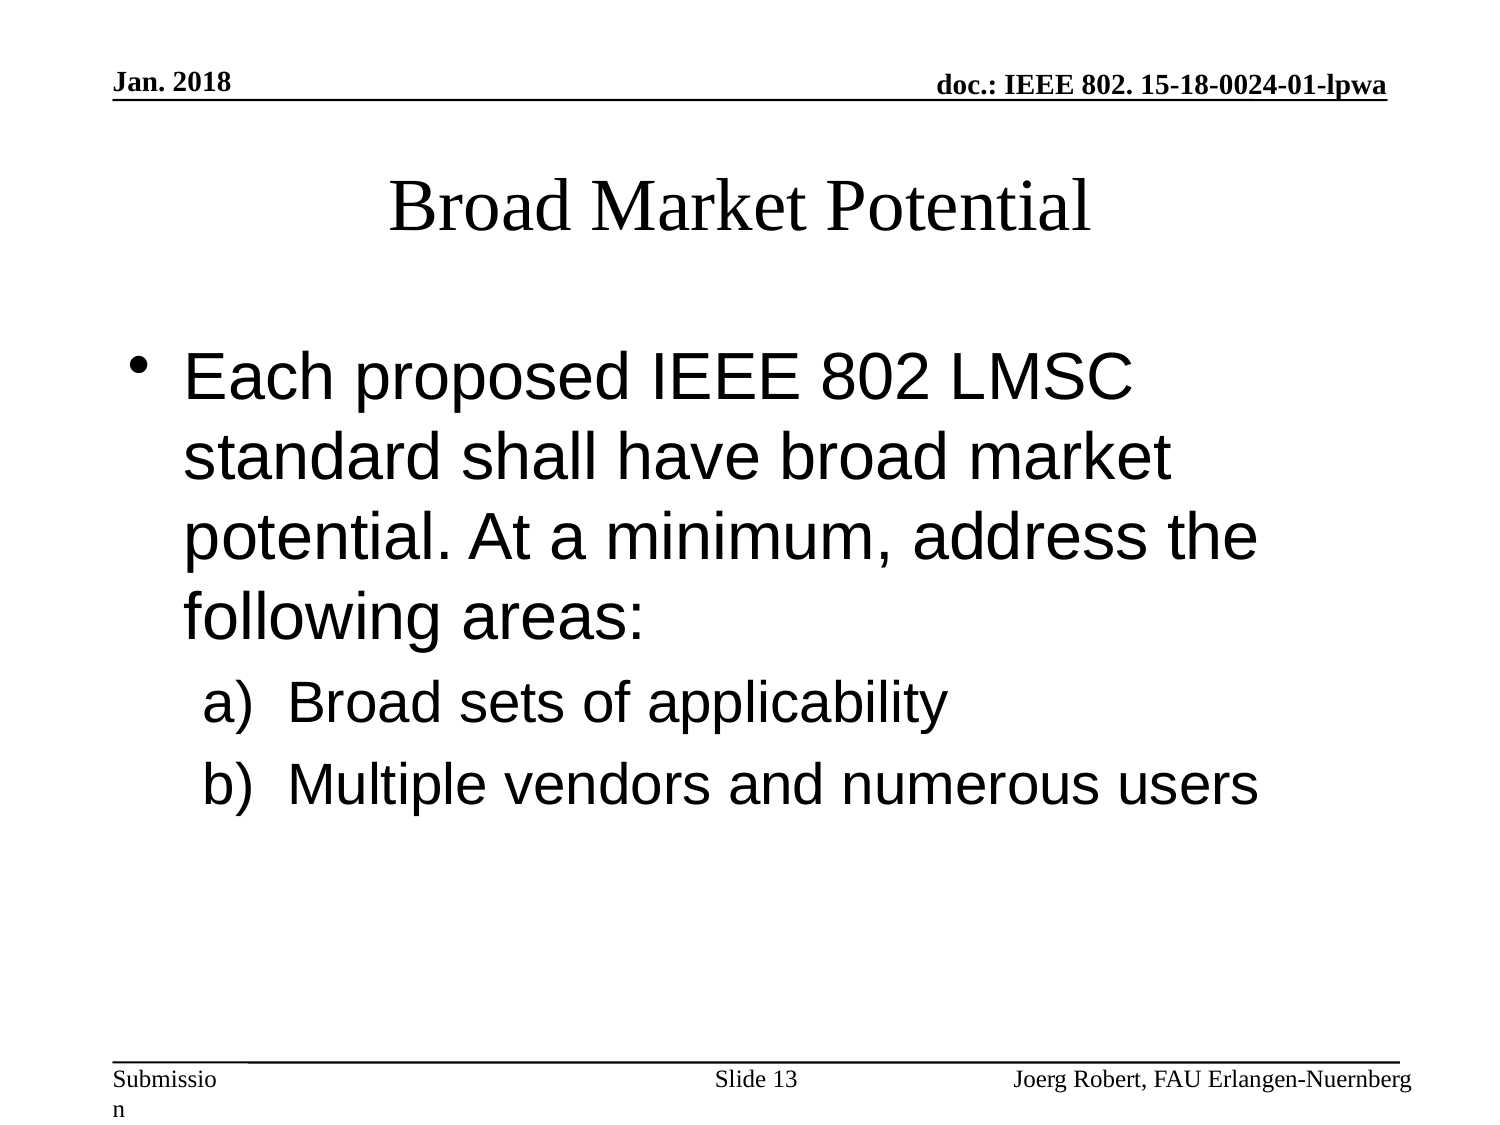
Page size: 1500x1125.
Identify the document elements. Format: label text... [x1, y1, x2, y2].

slide_number Slide 13 [712, 1062, 800, 1093]
footer Joerg Robert, FAU Erlangen-Nuernberg [900, 1062, 1413, 1093]
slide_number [112, 62, 375, 98]
list Each proposed IEEE 802 LMSC standard shall have broad market potential. At a minimum, address the following areas: Broad sets of applicability Multiple vendors and numerous users [112, 324, 1388, 1000]
title Broad Market Potential [112, 112, 1388, 288]
